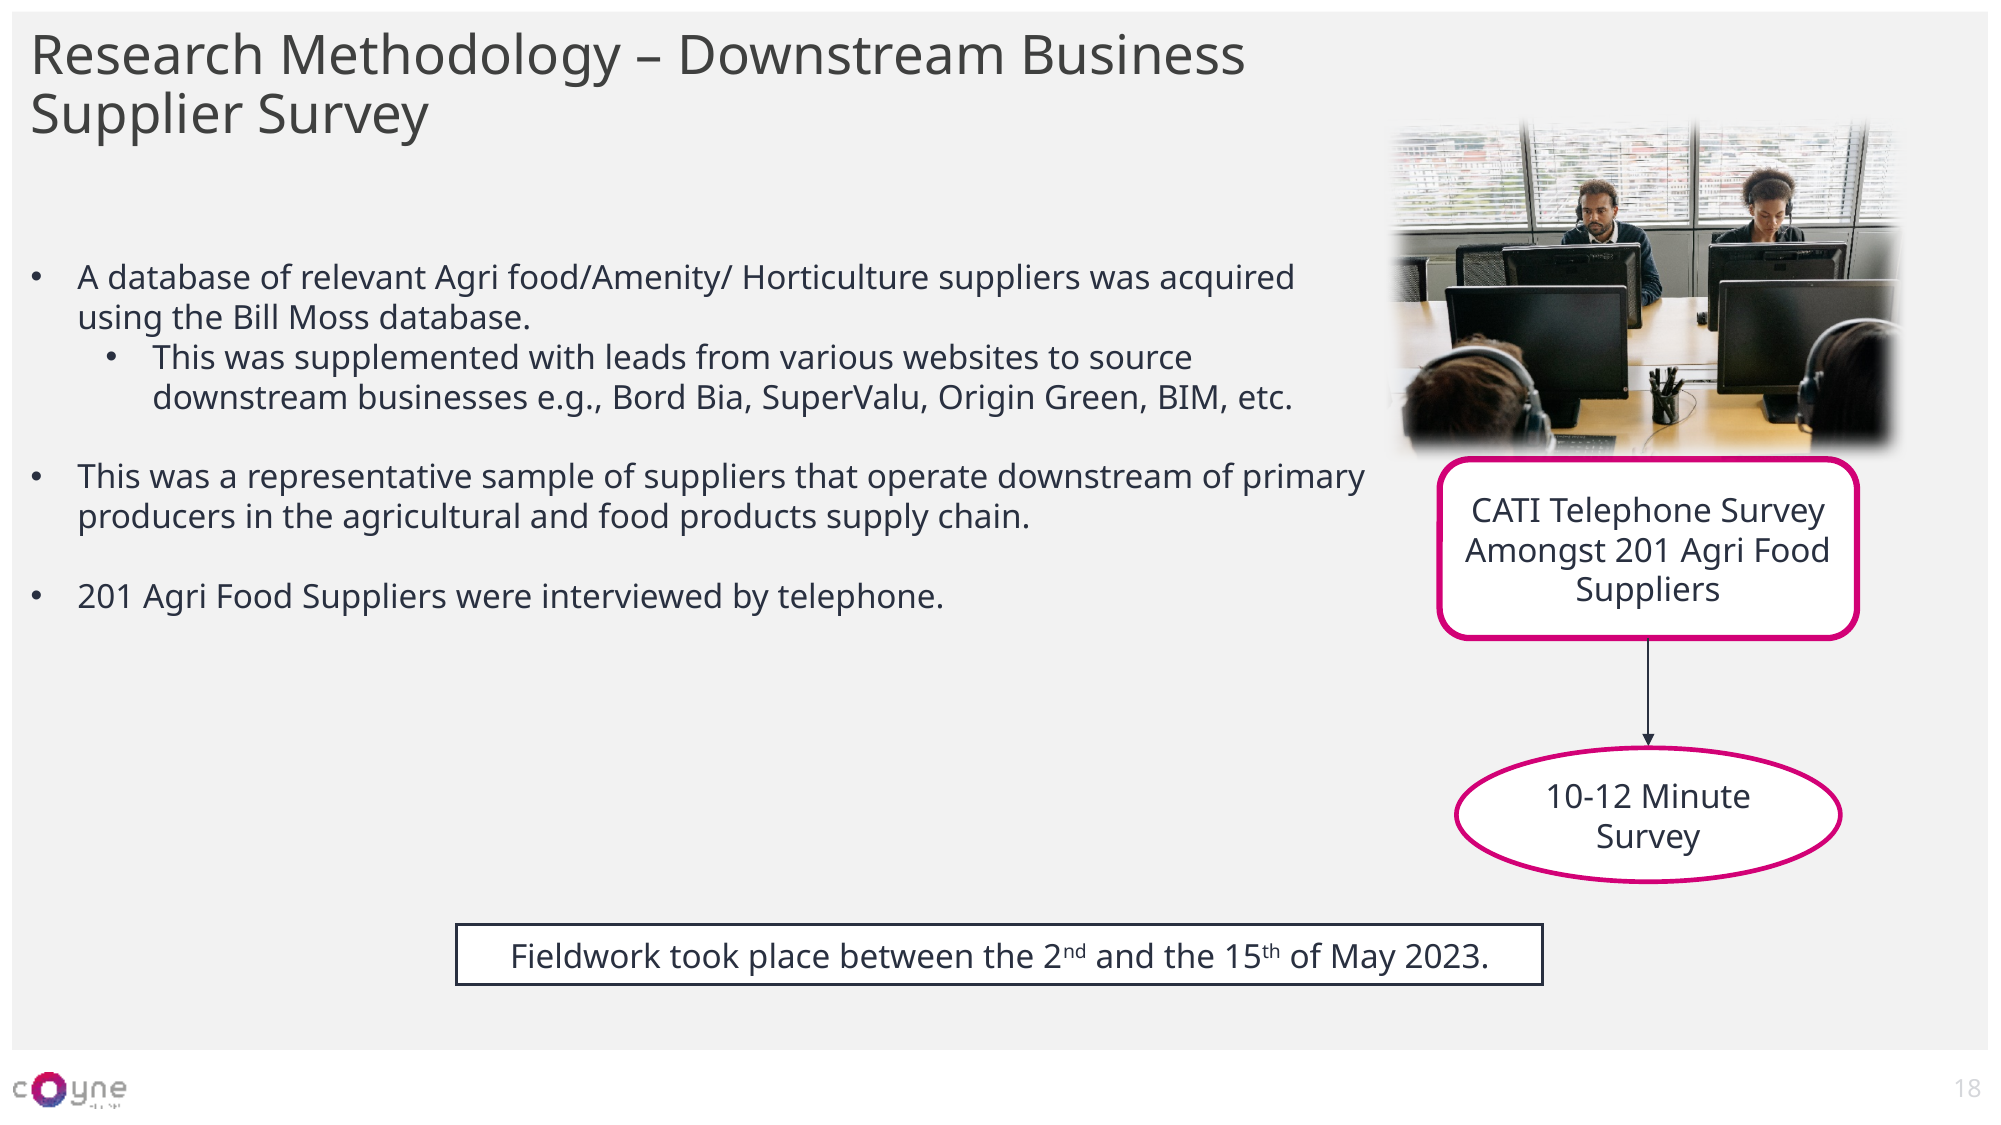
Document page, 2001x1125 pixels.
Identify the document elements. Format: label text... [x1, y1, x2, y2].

text_box Fieldwork took place between the 2nd and the 15th of May 2023. [456, 924, 1544, 986]
text_box A database of relevant Agri food/Amenity/ Horticulture suppliers was acquired using the Bill Moss database. This was supplemented with leads from various websites to source downstream businesses e.g., Bord Bia, SuperValu, Origin Green, BIM, etc. This was a representative sample of suppliers that operate downstream of primary producers in the agricultural and food products supply chain. 201 Agri Food Suppliers were interviewed by telephone. [15, 248, 1390, 703]
picture [13, 1072, 128, 1109]
text_box 10-12 Minute Survey [1455, 746, 1842, 883]
text_box CATI Telephone Survey Amongst 201 Agri Food Suppliers [1439, 463, 1858, 639]
picture [1384, 114, 1907, 463]
text_box Research Methodology – Downstream Business Supplier Survey [15, 19, 2000, 154]
